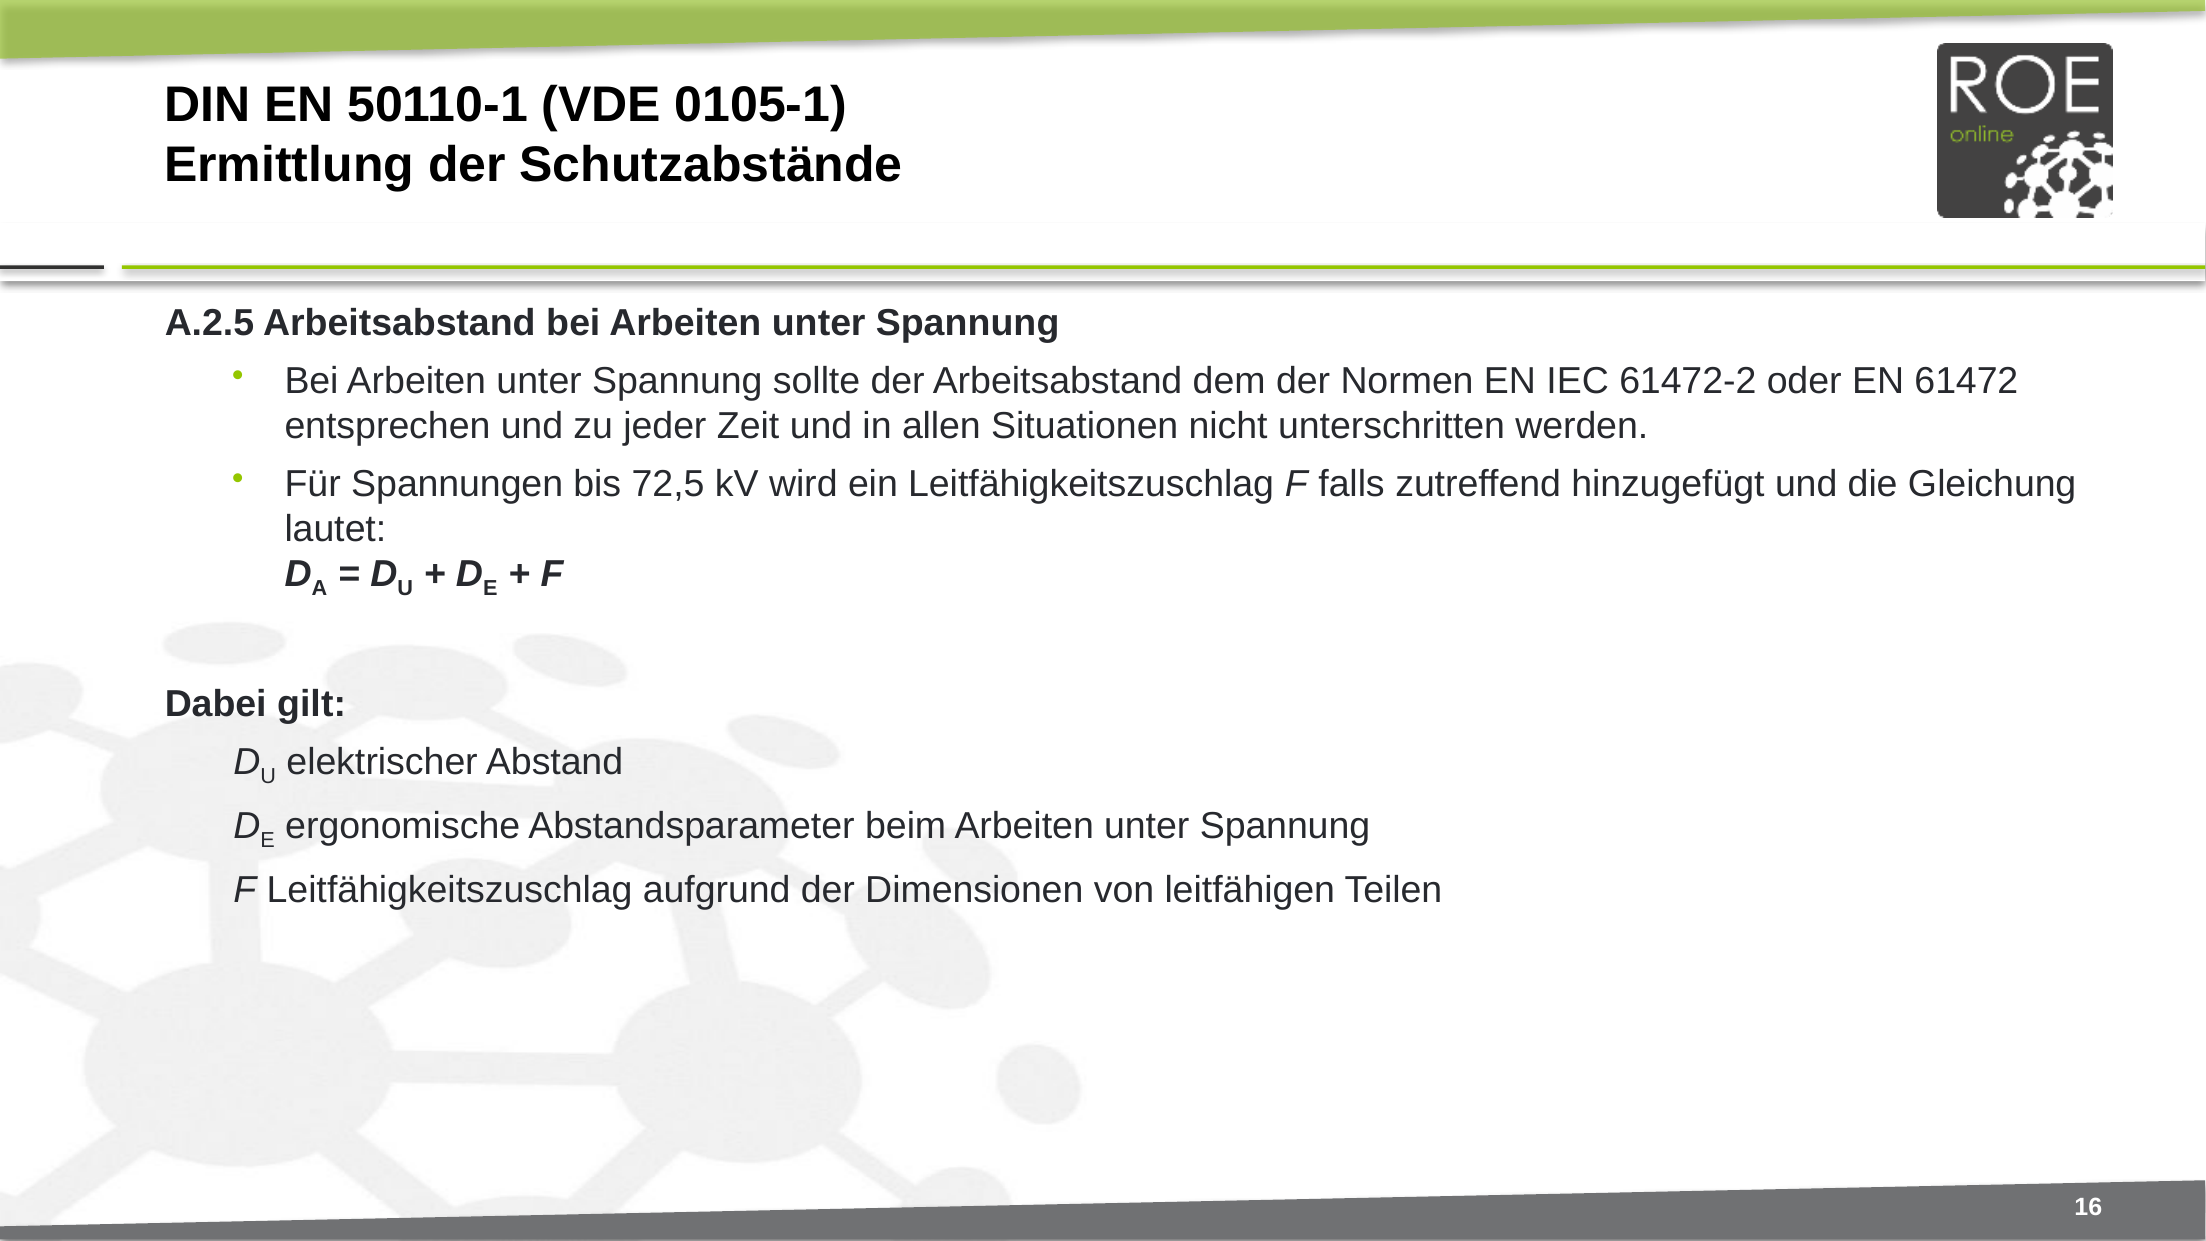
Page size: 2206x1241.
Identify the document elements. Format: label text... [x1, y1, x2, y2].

slide_number 16 [2023, 1183, 2153, 1228]
list A.2.5 Arbeitsabstand bei Arbeiten unter Spannung Bei Arbeiten unter Spannung sollte der Arbeitsabstand dem der Normen EN IEC 61472-2 oder EN 61472 entsprechen und zu jeder Zeit und in allen Situationen nicht unterschritten werden. Für Spannungen bis 72,5 kV wird ein Leitfähigkeitszuschlag F falls zutreffend hinzugefügt und die Gleichung lautet: DA = DU + DE + F Dabei gilt: DU elektrischer Abstand DE ergonomische Abstandsparameter beim Arbeiten unter Spannung F Leitfähigkeitszuschlag aufgrund der Dimensionen von leitfähigen Teilen [147, 289, 2111, 1103]
title DIN EN 50110-1 (VDE 0105-1) Ermittlung der Schutzabstände [146, 41, 1878, 221]
picture [1937, 43, 2113, 218]
